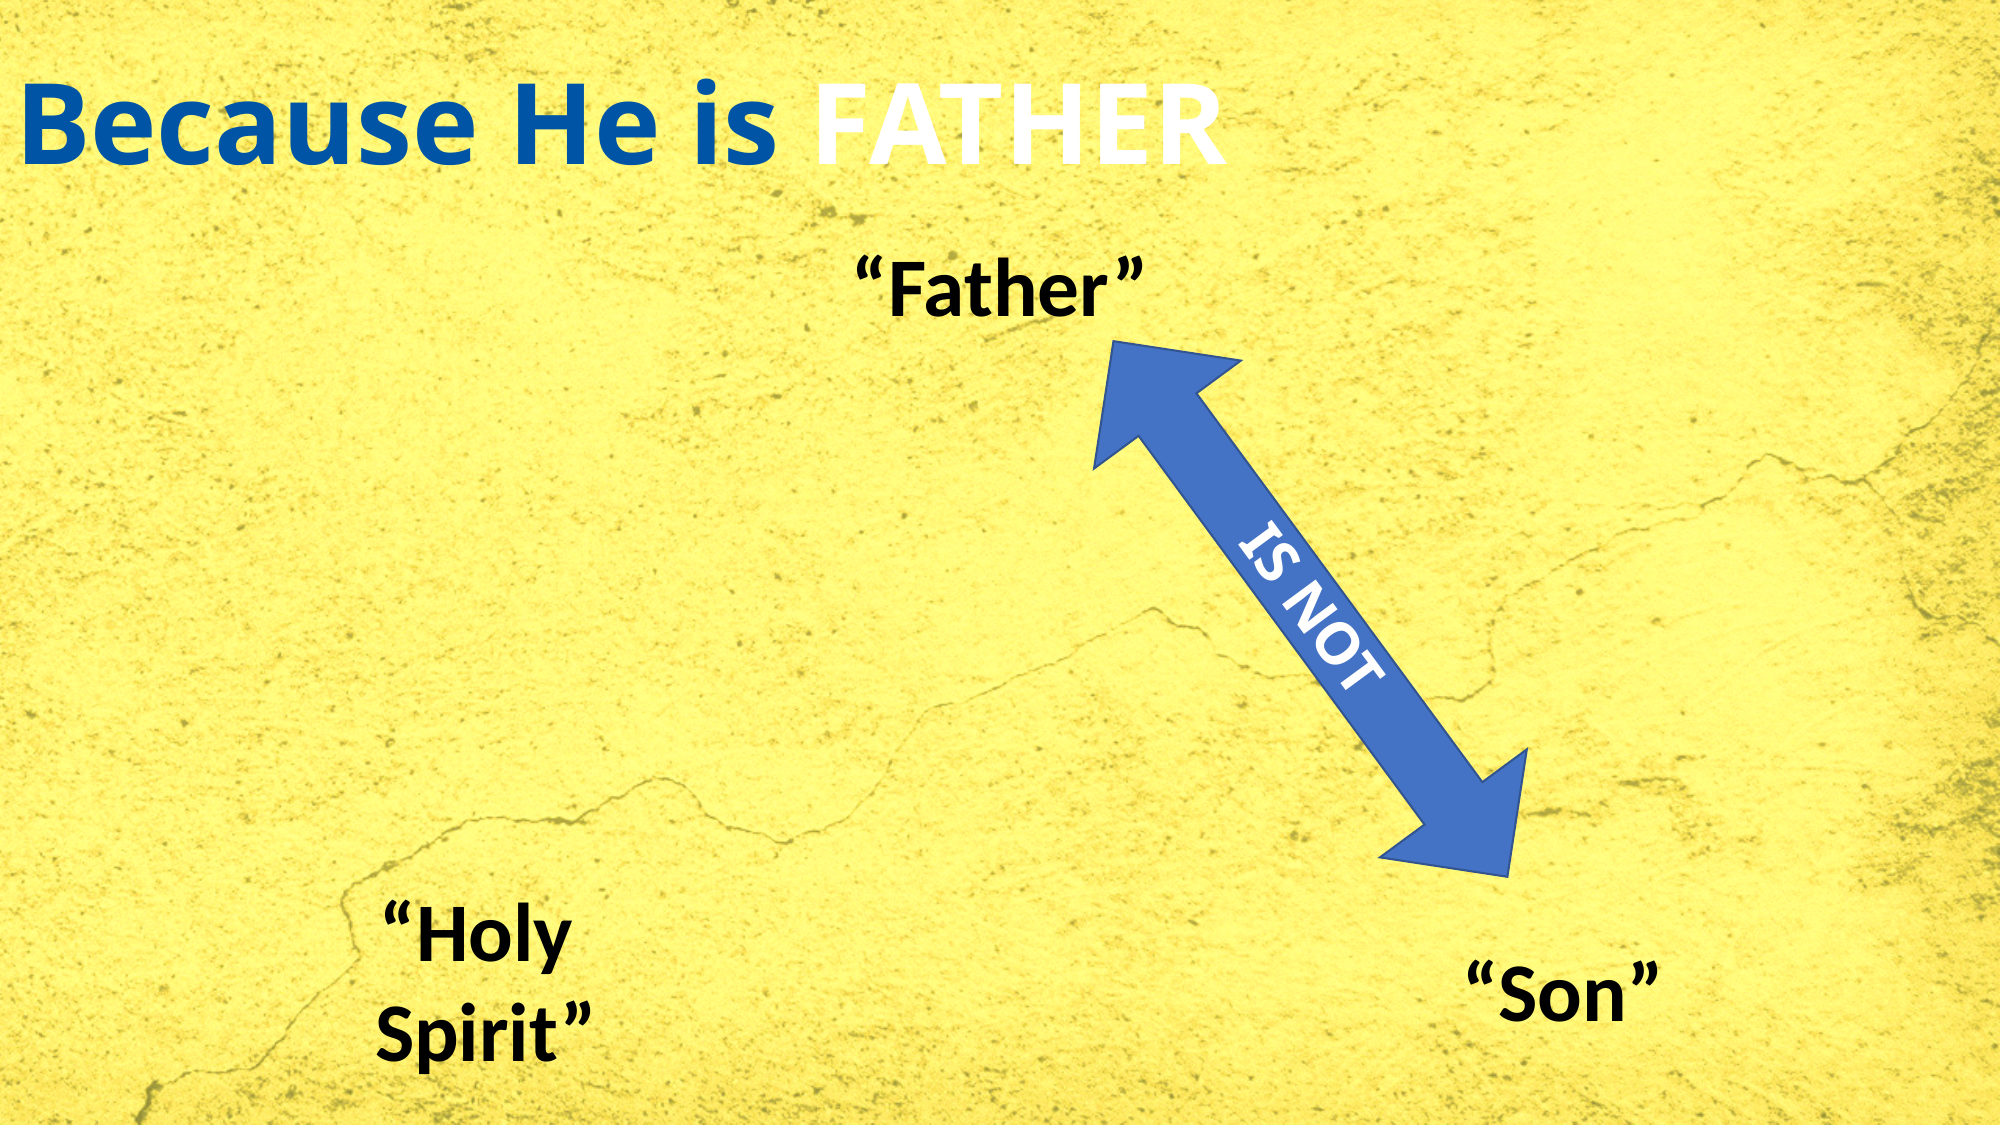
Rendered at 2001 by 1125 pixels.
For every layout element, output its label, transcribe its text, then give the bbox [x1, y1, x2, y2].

text_box “Holy Spirit” [247, 870, 725, 1086]
text_box [1092, 339, 1244, 500]
title Because He is FATHER [0, 19, 1927, 237]
list God is Eternally the “Father” = Relationship [0, 236, 1840, 338]
picture [0, 0, 2000, 1125]
text_box [1377, 722, 1529, 878]
text_box IS NOT [1182, 451, 1446, 767]
text_box “Son” [1447, 930, 1941, 1046]
